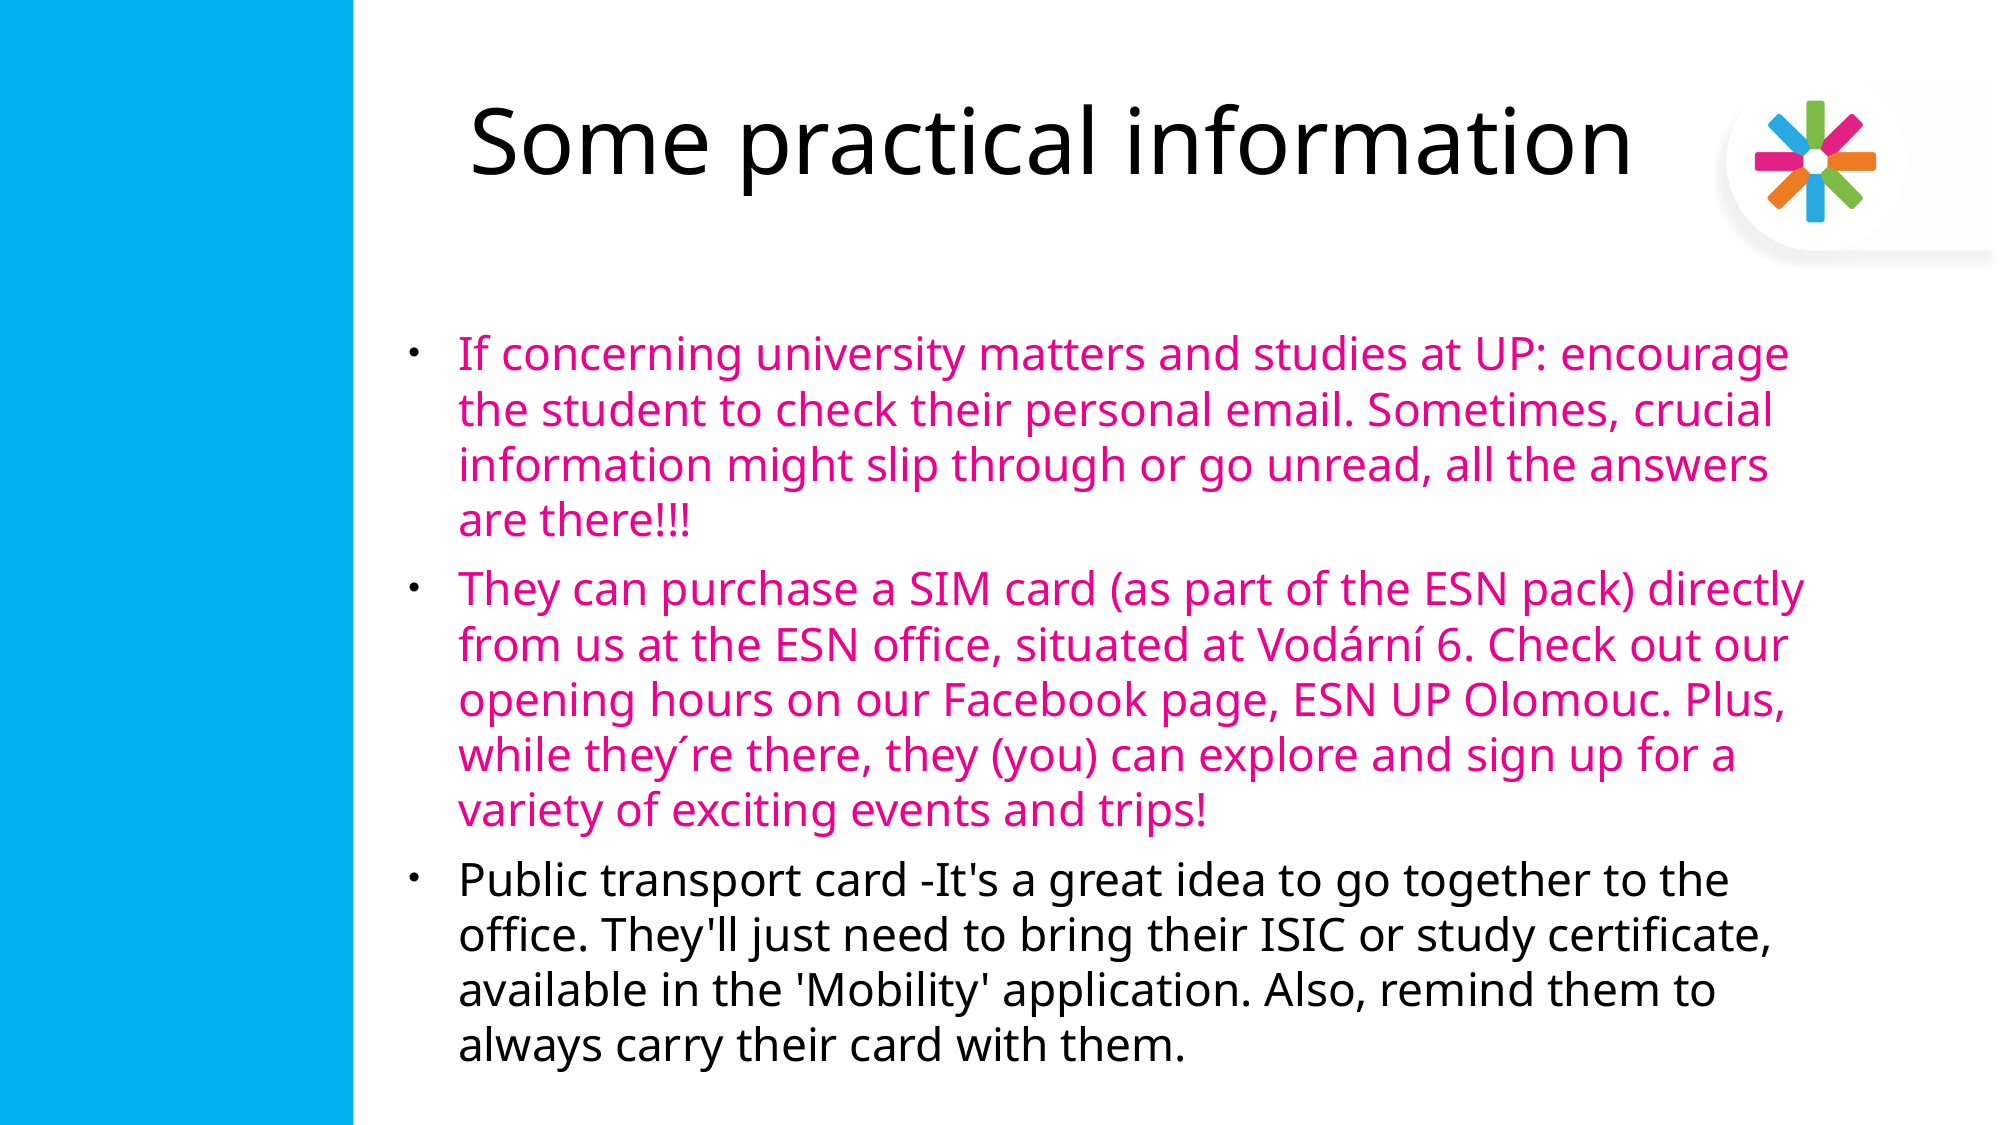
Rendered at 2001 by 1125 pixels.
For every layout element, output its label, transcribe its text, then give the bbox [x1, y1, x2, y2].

picture [1726, 70, 2000, 251]
text_box [0, 0, 354, 1125]
title Some practical information [437, 88, 1668, 212]
list If concerning university matters and studies at UP: encourage the student to check their personal email. Sometimes, crucial information might slip through or go unread, all the answers are there!!! They can purchase a SIM card (as part of the ESN pack) directly from us at the ESN office, situated at Vodární 6. Check out our opening hours on our Facebook page, ESN UP Olomouc. Plus, while they´re there, they (you) can explore and sign up for a variety of exciting events and trips! Public transport card -It's a great idea to go together to the office. They'll just need to bring their ISIC or study certificate, available in the 'Mobility' application. Also, remind them to always carry their card with them. [376, 317, 1863, 1083]
